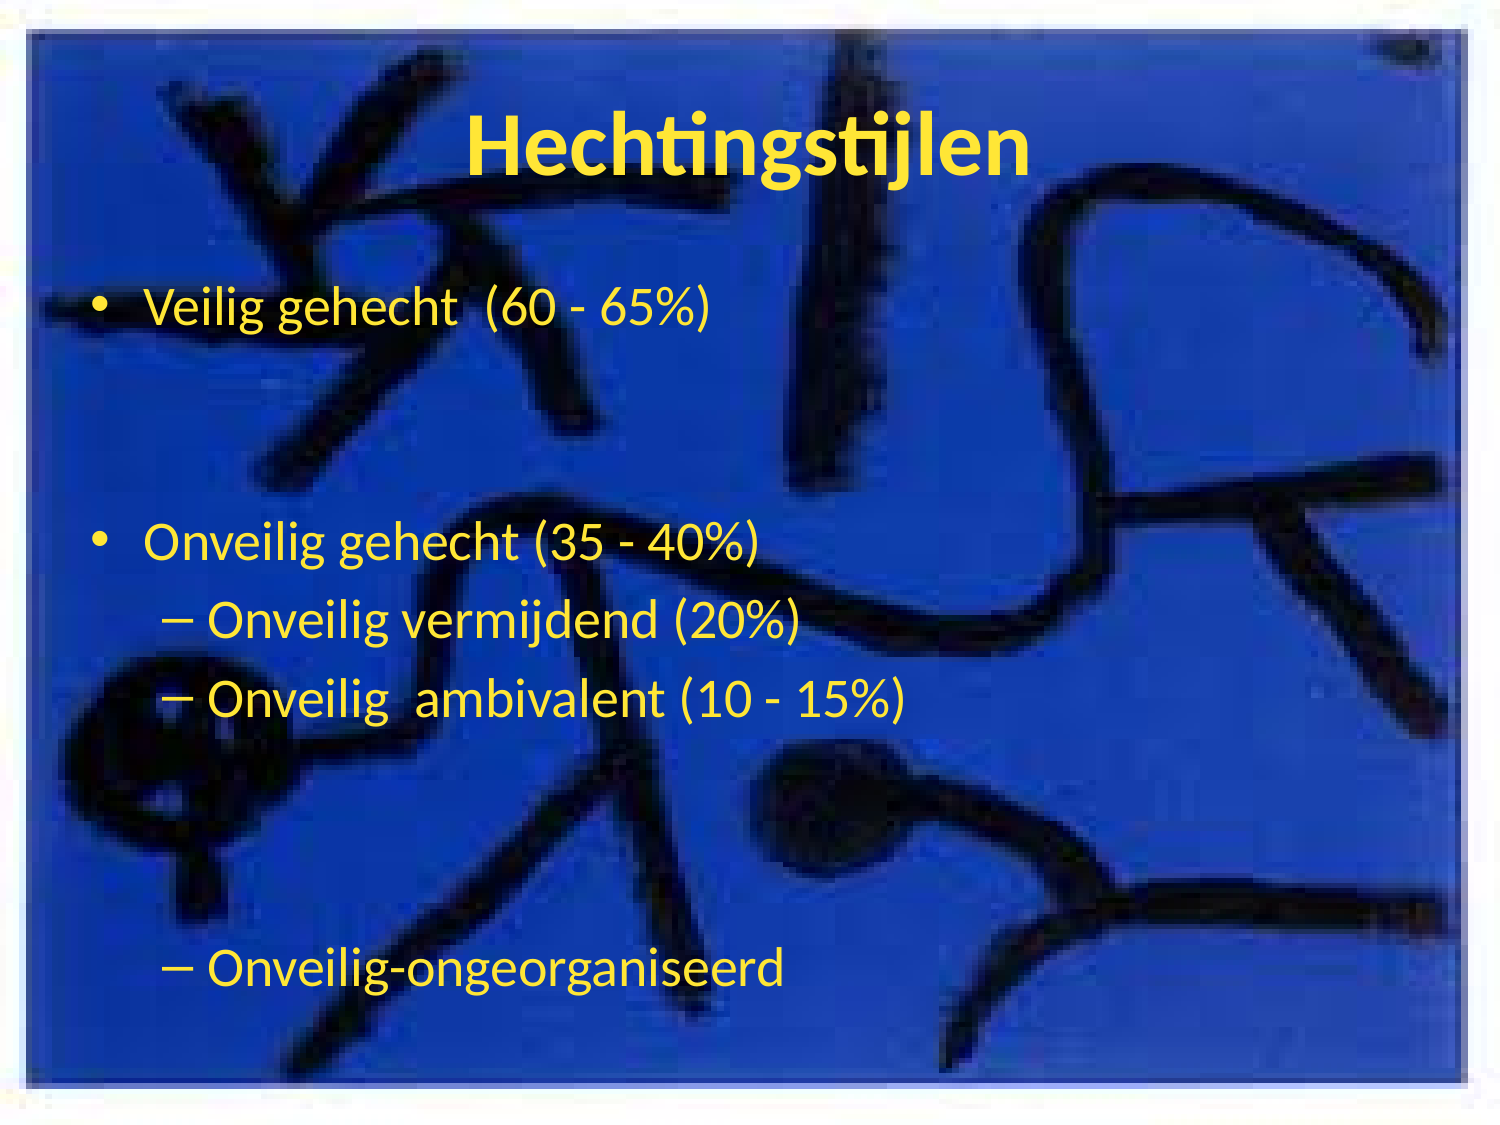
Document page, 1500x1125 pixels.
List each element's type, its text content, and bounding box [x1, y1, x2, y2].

list Veilig gehecht (60 - 65%) Onveilig gehecht (35 - 40%) Onveilig vermijdend (20%) Onveilig ambivalent (10 - 15%) Onveilig-ongeorganiseerd [75, 262, 1425, 1005]
picture [0, 0, 1500, 1125]
title Hechtingstijlen [75, 45, 1425, 233]
